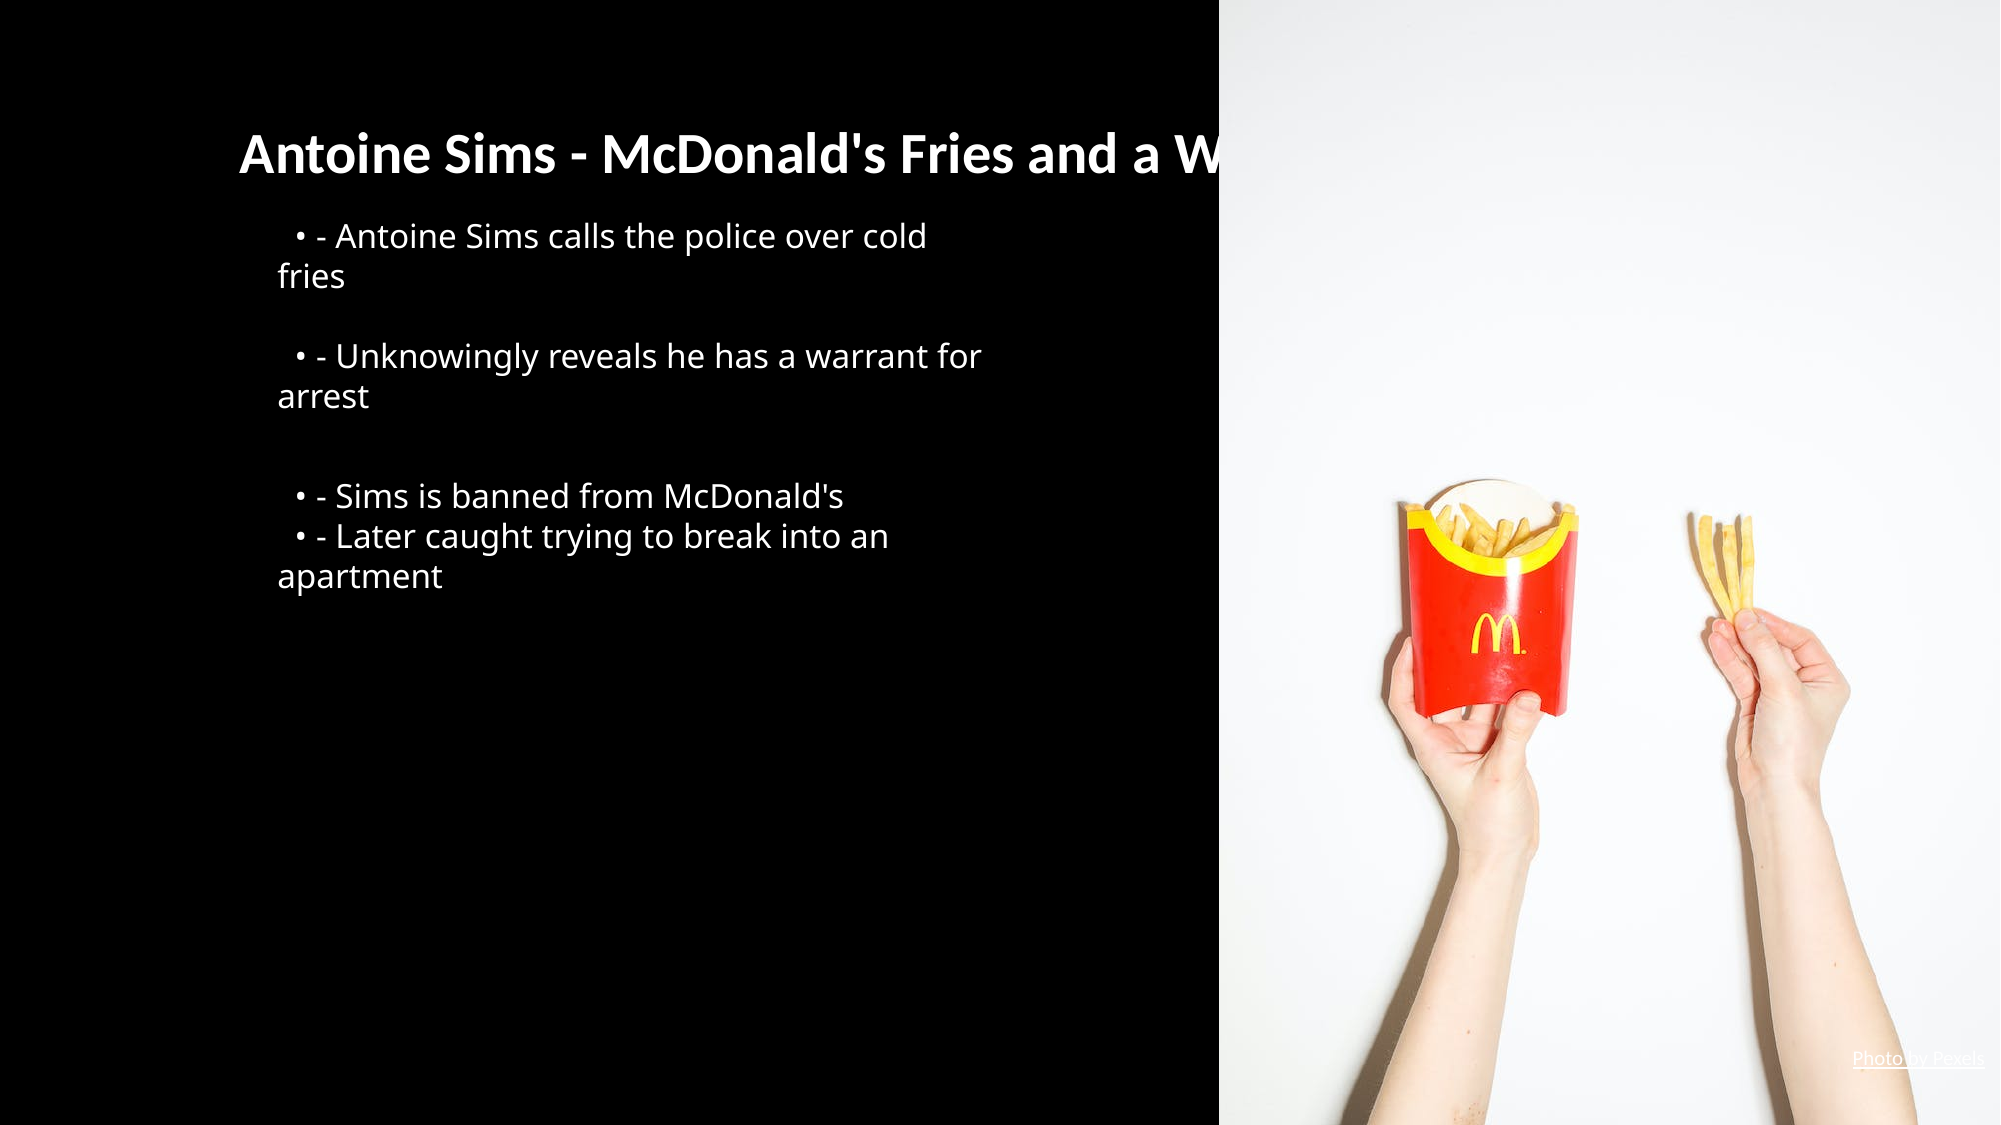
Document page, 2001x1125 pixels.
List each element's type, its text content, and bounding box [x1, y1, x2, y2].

picture [1219, 0, 2000, 1125]
text_box Antoine Sims - McDonald's Fries and a Warrant [225, 112, 1219, 188]
text_box • - Sims is banned from McDonald's [262, 457, 1013, 517]
text_box • - Antoine Sims calls the police over cold fries [262, 217, 1013, 293]
text_box • - Later caught trying to break into an apartment [262, 517, 1013, 593]
text_box • - Unknowingly reveals he has a warrant for arrest [262, 337, 1013, 413]
